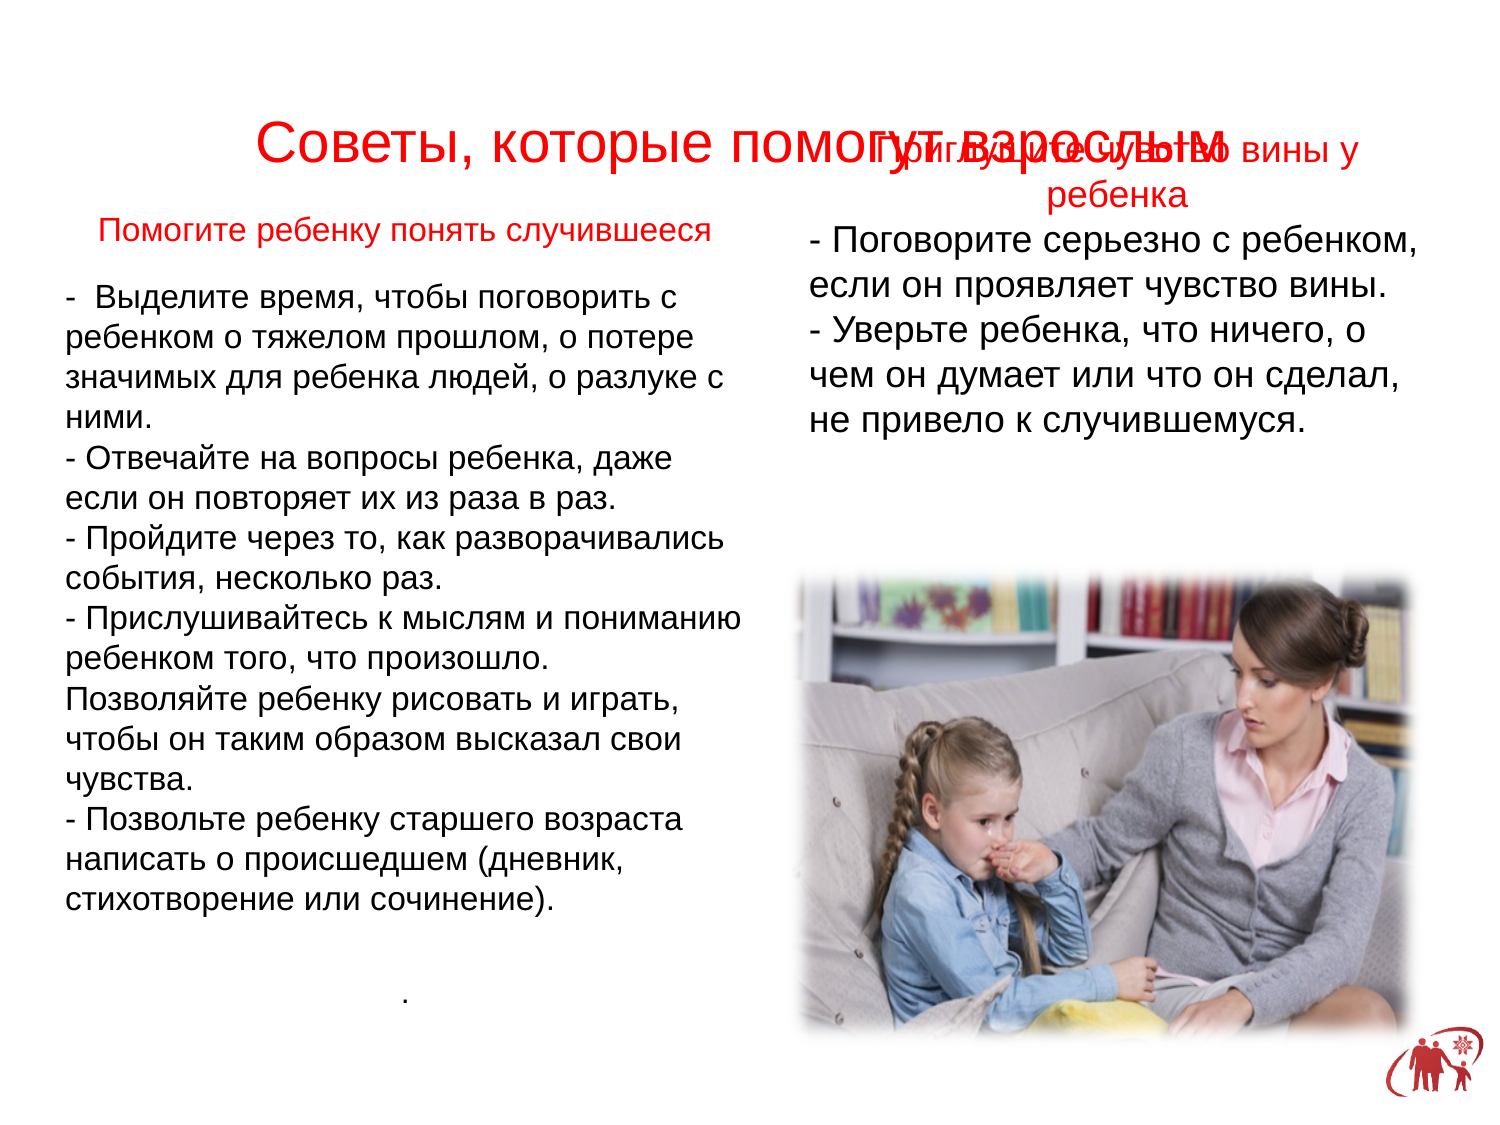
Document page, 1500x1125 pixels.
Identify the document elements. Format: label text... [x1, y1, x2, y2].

picture [785, 562, 1490, 1105]
list Приглушите чувство вины у ребенка - Поговорите серьезно с ребенком, если он проявляет чувство вины. - Уверьте ребенка, что ничего, о чем он думает или что он сделал, не привело к случившемуся. [809, 125, 1426, 562]
list Помогите ребенку понять случившееся - Выделите время, чтобы поговорить с ребенком о тяжелом прошлом, о потере значимых для ребенка людей, о разлуке с ними. - Отвечайте на вопросы ребенка, даже если он повторяет их из раза в раз. - Пройдите через то, как разворачивались события, несколько раз. - Прислушивайтесь к мыслям и пониманию ребенком того, что произошло. Позволяйте ребенку рисовать и играть, чтобы он таким образом высказал свои чувства. - Позвольте ребенку старшего возраста написать о происшедшем (дневник, стихотворение или сочинение). . [64, 208, 746, 1035]
title Советы, которые помогут взрослым [75, 103, 1425, 175]
